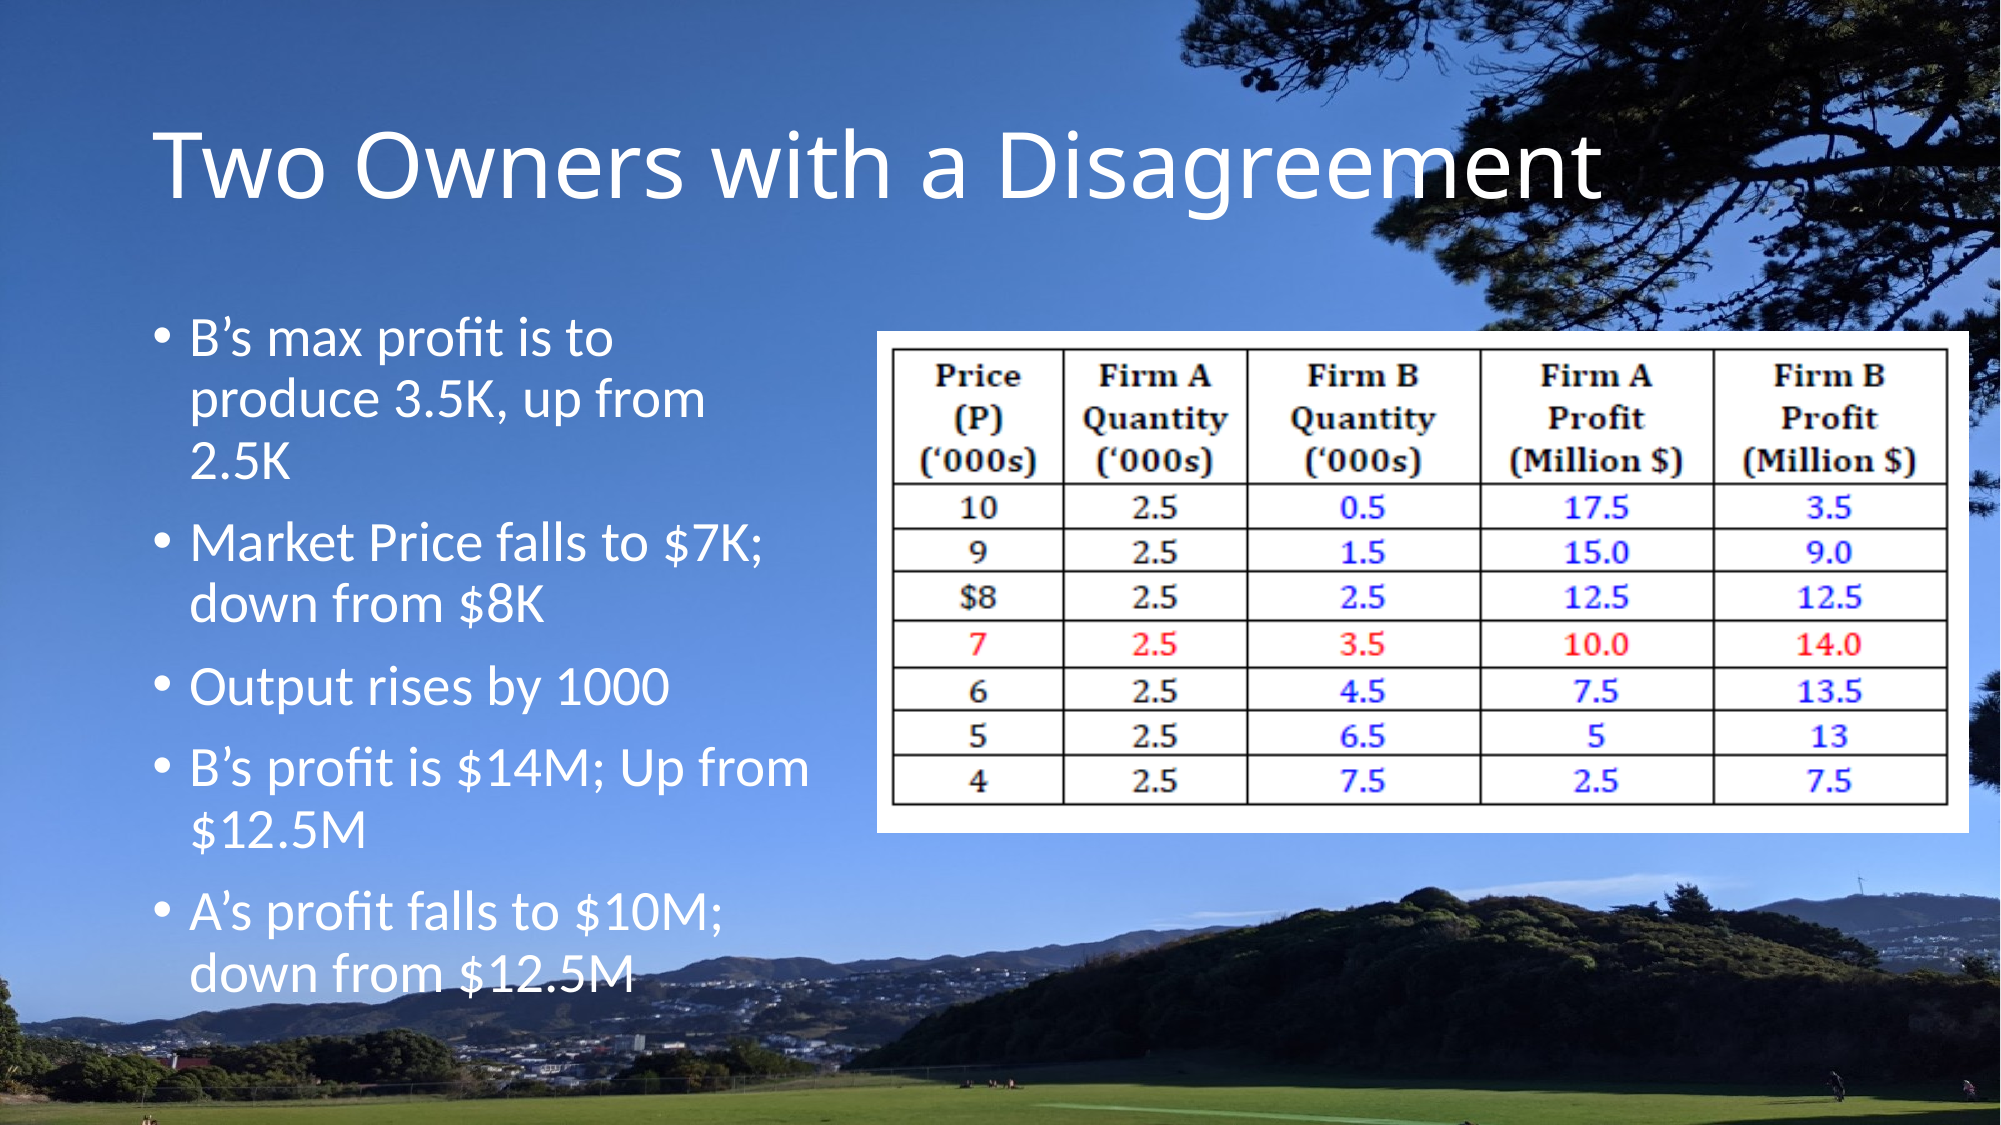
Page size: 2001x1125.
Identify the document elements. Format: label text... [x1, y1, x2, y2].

picture [0, 0, 2001, 1125]
list B’s max profit is to produce 3.5K, up from 2.5K Market Price falls to $7K; down from $8K Output rises by 1000 B’s profit is $14M; Up from $12.5M A’s profit falls to $10M; down from $12.5M [137, 299, 829, 1014]
title Two Owners with a Disagreement [137, 59, 1863, 278]
